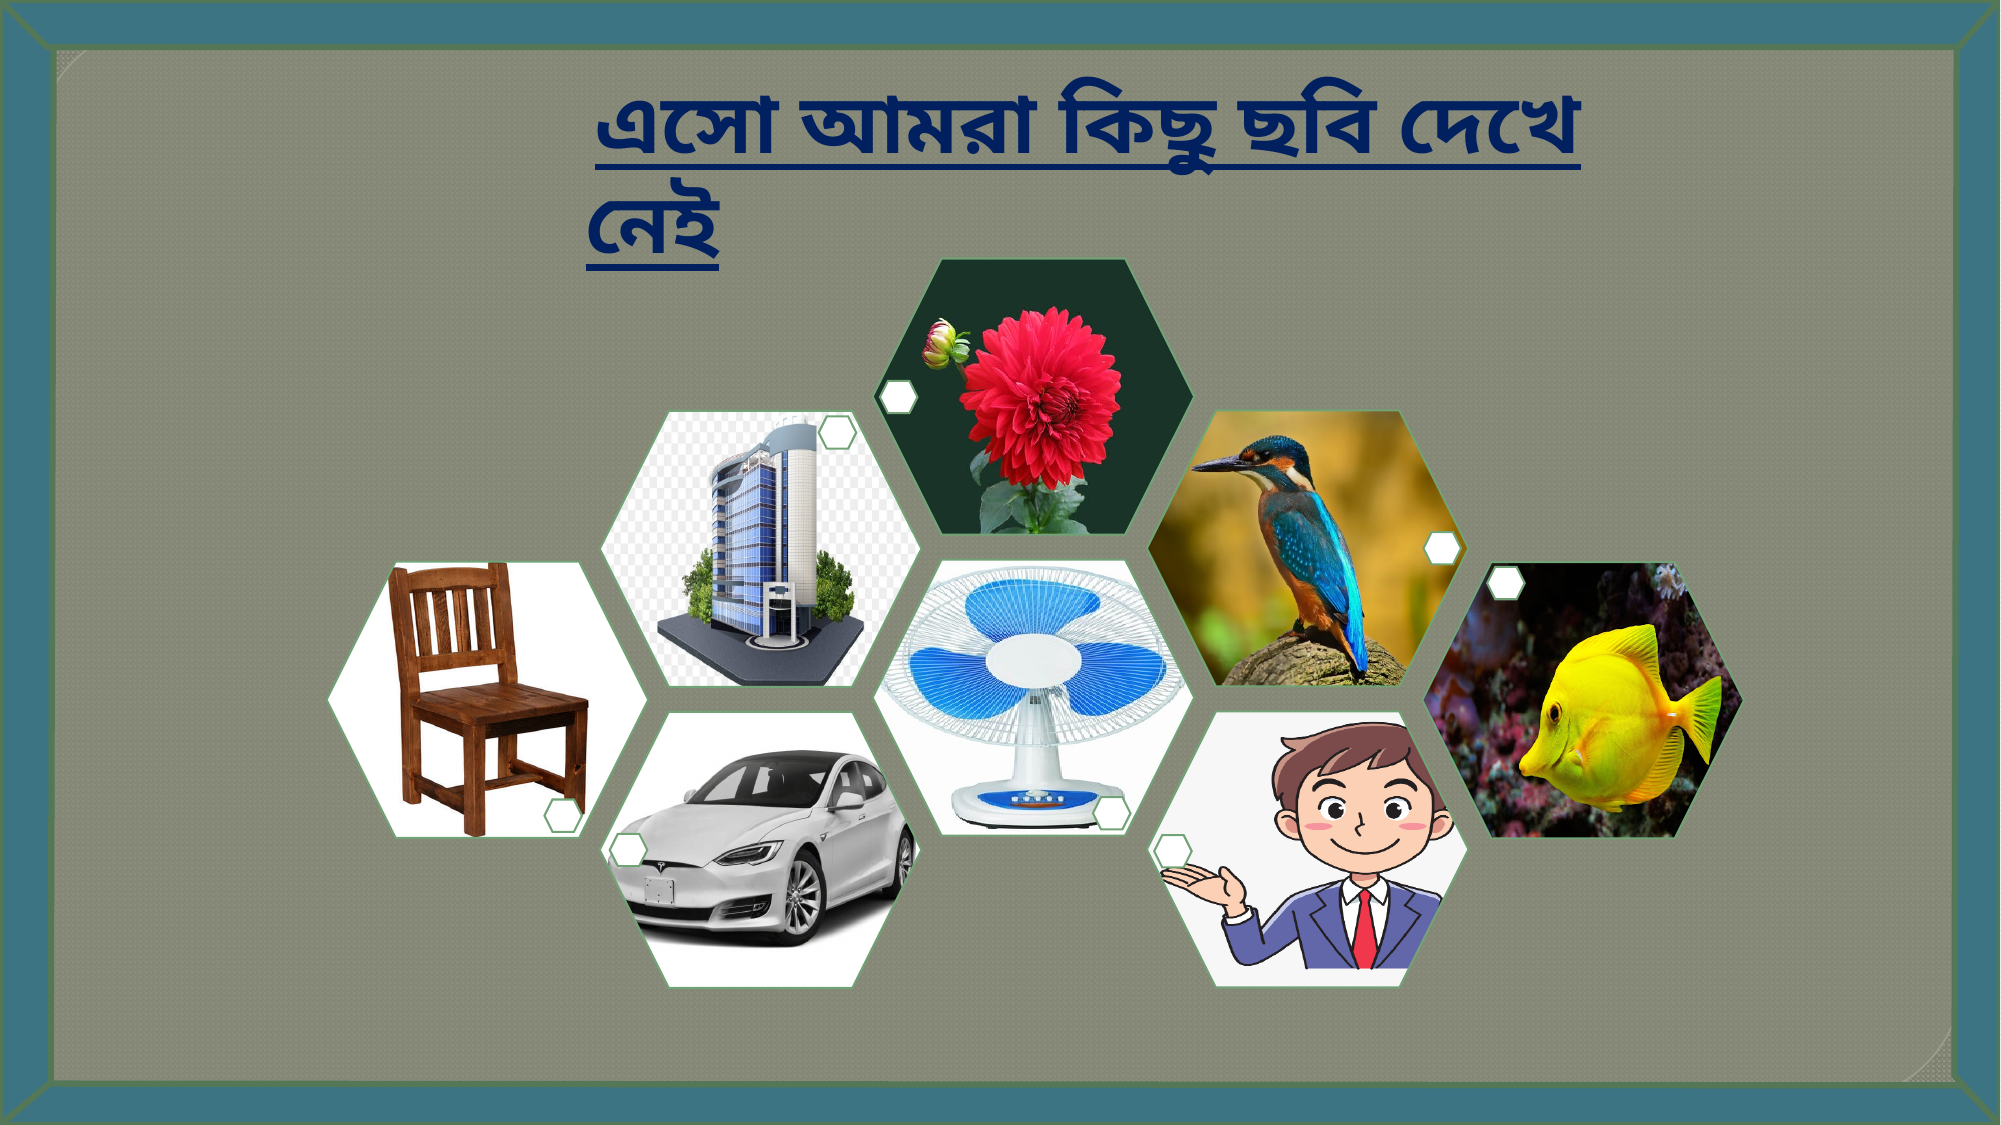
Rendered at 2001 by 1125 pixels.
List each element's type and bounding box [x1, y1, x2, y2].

text_box [0, 0, 2000, 1125]
text_box [326, 178, 1745, 1068]
